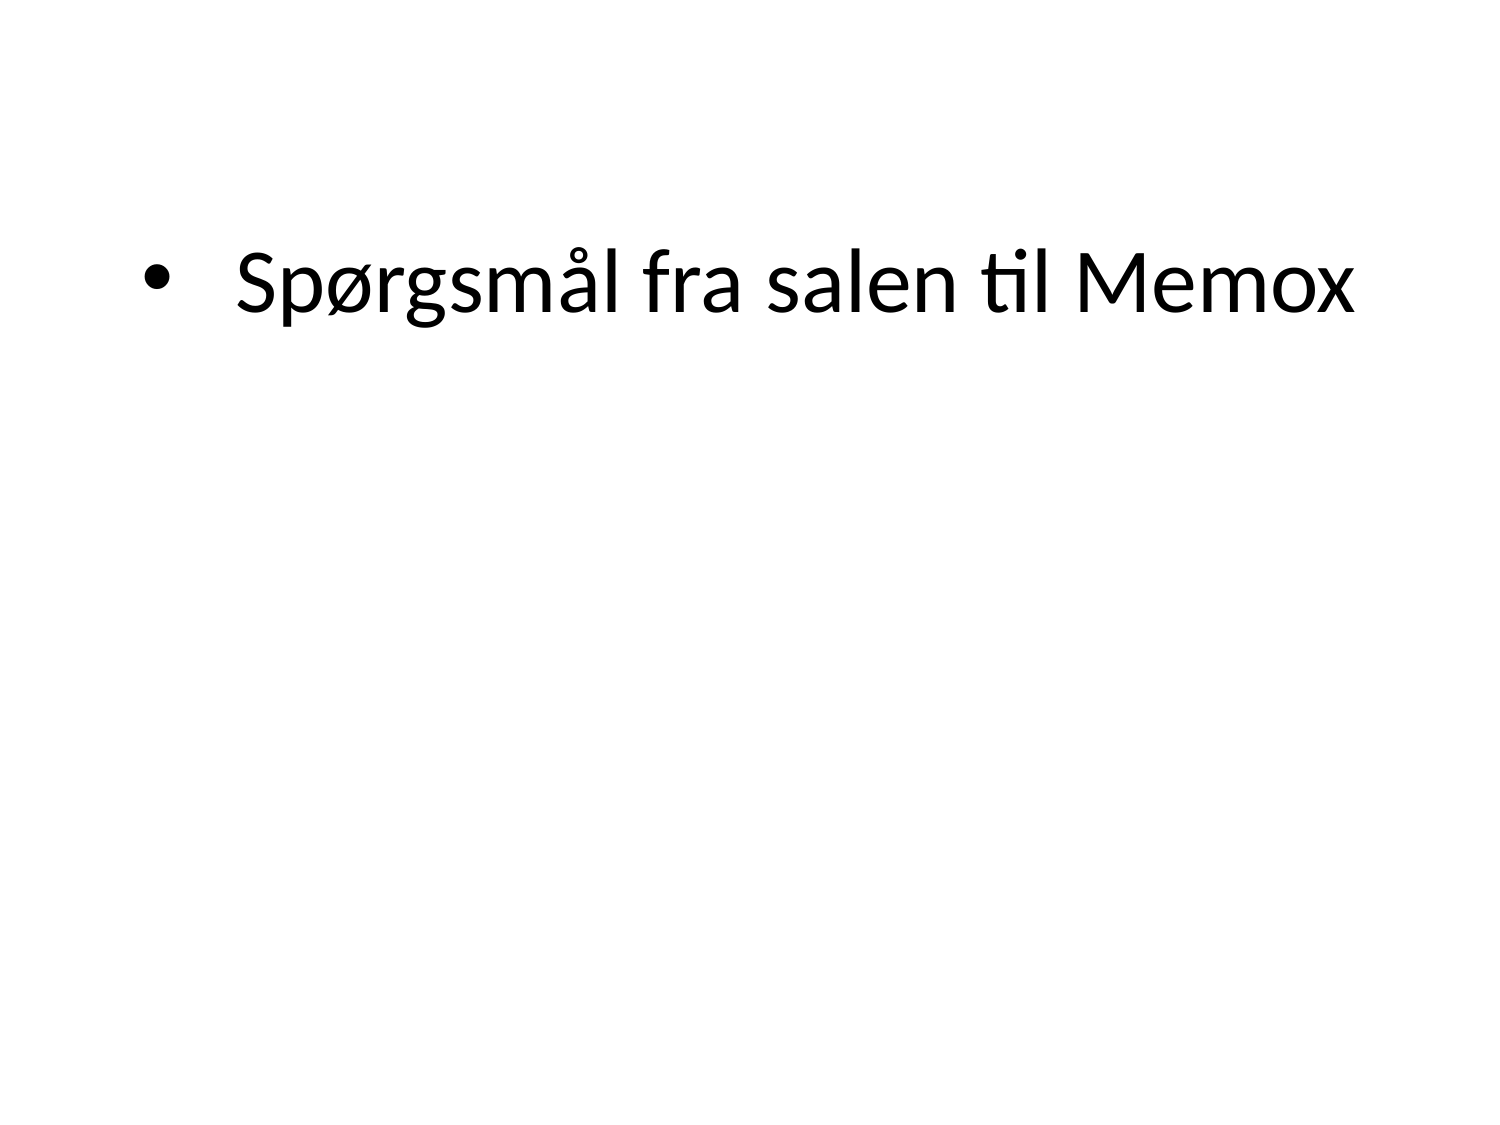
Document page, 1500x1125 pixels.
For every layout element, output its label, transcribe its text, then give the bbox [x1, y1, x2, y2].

title Spørgsmål fra salen til Memox [75, 147, 1425, 405]
